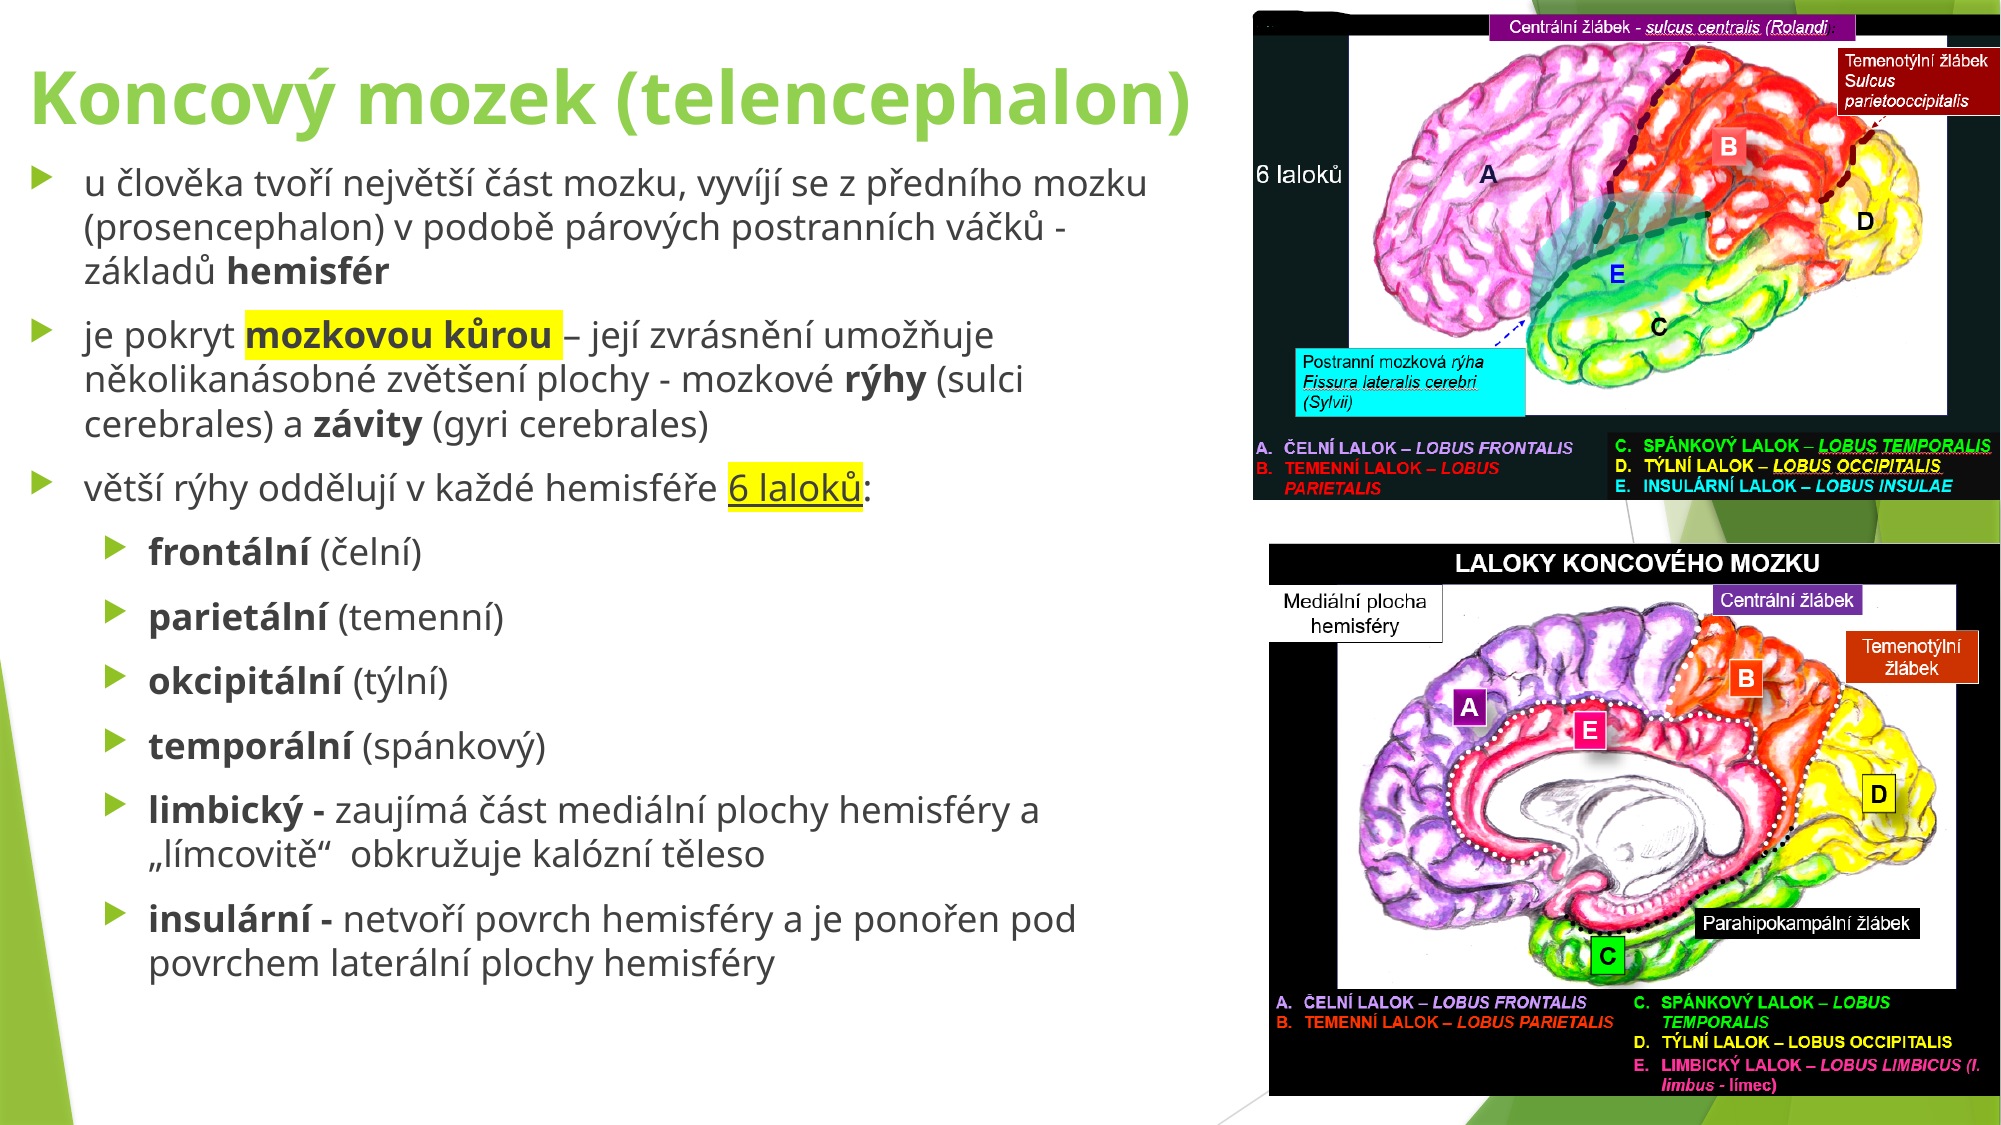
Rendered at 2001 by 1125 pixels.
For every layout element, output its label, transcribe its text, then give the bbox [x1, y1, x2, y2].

picture [1269, 543, 2000, 1096]
list Koncový mozek (telencephalon) u člověka tvoří největší část mozku, vyvíjí se z předního mozku (prosencephalon) v podobě párových postranních váčků - základů hemisfér je pokryt mozkovou kůrou – její zvrásnění umožňuje několikanásobné zvětšení plochy - mozkové rýhy (sulci cerebrales) a závity (gyri cerebrales) větší rýhy oddělují v každé hemisféře 6 laloků: frontální (čelní) parietální (temenní) okcipitální (týlní) temporální (spánkový) limbický - zaujímá část mediální plochy hemisféry a „límcovitě“ obkružuje kalózní těleso insulární - netvoří povrch hemisféry a je ponořen pod povrchem laterální plochy hemisféry [13, 43, 1213, 1082]
picture [1252, 9, 2000, 501]
